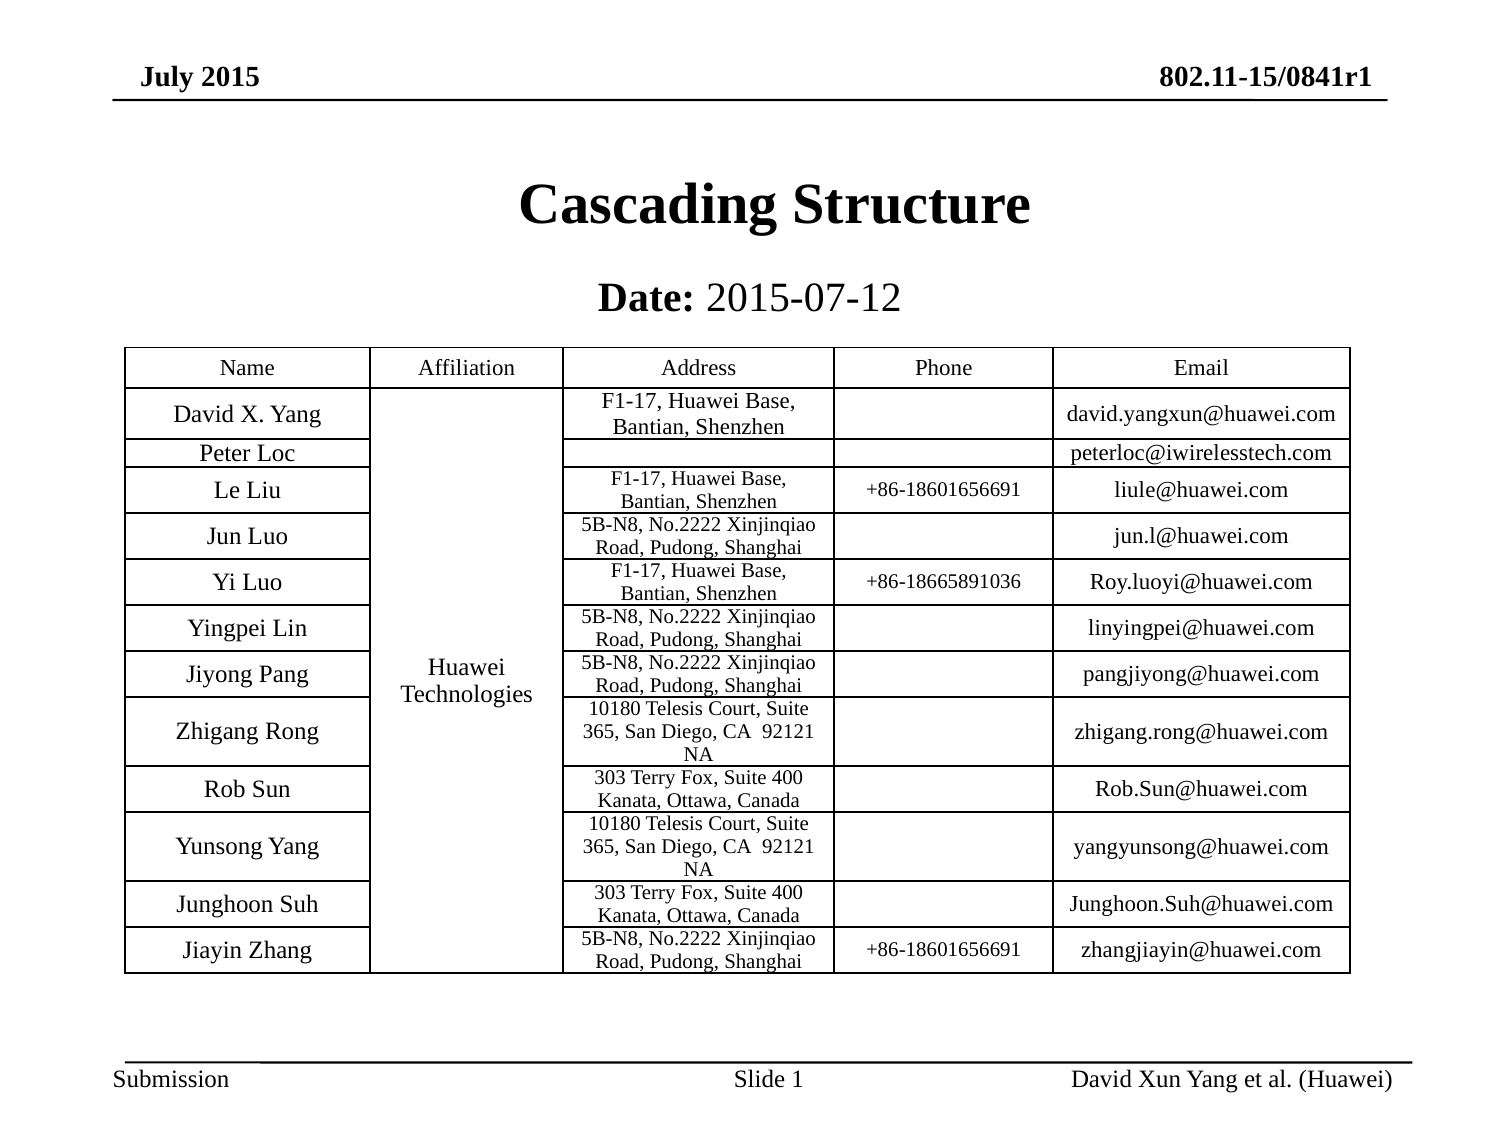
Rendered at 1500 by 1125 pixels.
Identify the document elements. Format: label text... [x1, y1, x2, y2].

table_cell F1-17, Huawei Base, Bantian, Shenzhen [564, 560, 833, 604]
table_cell 5B-N8, No.2222 Xinjinqiao Road, Pudong, Shanghai [564, 514, 833, 558]
table_cell Rob.Sun@huawei.com [1054, 767, 1349, 811]
table_header Address [564, 348, 833, 387]
table_cell [835, 440, 1052, 466]
table_cell yangyunsong@huawei.com [1054, 813, 1349, 880]
footer David Xun Yang et al. (Huawei) [1066, 1061, 1394, 1093]
title Cascading Structure [137, 112, 1413, 288]
table_cell linyingpei@huawei.com [1054, 606, 1349, 650]
table_header Phone [835, 348, 1052, 387]
table_cell peterloc@iwirelesstech.com [1054, 440, 1349, 466]
table_cell [835, 514, 1052, 558]
table_cell Yi Luo [126, 560, 369, 604]
slide_number Slide 1 [712, 1061, 826, 1093]
table_cell 5B-N8, No.2222 Xinjinqiao Road, Pudong, Shanghai [564, 606, 833, 650]
table_cell Yunsong Yang [126, 813, 369, 880]
table_cell David X. Yang [126, 389, 369, 438]
table_cell 5B-N8, No.2222 Xinjinqiao Road, Pudong, Shanghai [564, 652, 833, 696]
table_cell 5B-N8, No.2222 Xinjinqiao Road, Pudong, Shanghai [564, 928, 833, 972]
table_cell pangjiyong@huawei.com [1054, 652, 1349, 696]
table_header Email [1054, 348, 1349, 387]
table_cell 303 Terry Fox, Suite 400 Kanata, Ottawa, Canada [564, 882, 833, 926]
table_cell Huawei Technologies [371, 389, 562, 972]
table_cell Junghoon.Suh@huawei.com [1054, 882, 1349, 926]
table_cell Jun Luo [126, 514, 369, 558]
table_cell Yingpei Lin [126, 606, 369, 650]
table_cell zhigang.rong@huawei.com [1054, 698, 1349, 765]
table_cell 10180 Telesis Court, Suite 365, San Diego, CA 92121 NA [564, 813, 833, 880]
table_header Affiliation [371, 348, 562, 387]
table_cell F1-17, Huawei Base, Bantian, Shenzhen [564, 468, 833, 512]
table_cell [835, 882, 1052, 926]
table_cell F1-17, Huawei Base, Bantian, Shenzhen [564, 389, 833, 438]
table_header Name [126, 348, 369, 387]
table_cell Junghoon Suh [126, 882, 369, 926]
table_cell [835, 606, 1052, 650]
table_cell Jiyong Pang [126, 652, 369, 696]
table_cell +86-18601656691 [835, 928, 1052, 972]
table_cell +86-18665891036 [835, 560, 1052, 604]
table_cell zhangjiayin@huawei.com [1054, 928, 1349, 972]
table_cell [835, 389, 1052, 438]
table_cell [835, 652, 1052, 696]
table_cell +86-18601656691 [835, 468, 1052, 512]
table_cell Rob Sun [126, 767, 369, 811]
table_cell 10180 Telesis Court, Suite 365, San Diego, CA 92121 NA [564, 698, 833, 765]
table_cell Peter Loc [126, 440, 369, 466]
table_cell Le Liu [126, 468, 369, 512]
table_cell [835, 698, 1052, 765]
list Date: 2015-07-12 [112, 262, 1388, 938]
table_cell Zhigang Rong [126, 698, 369, 765]
table_cell david.yangxun@huawei.com [1054, 389, 1349, 438]
table_cell [564, 440, 833, 466]
table_cell 303 Terry Fox, Suite 400 Kanata, Ottawa, Canada [564, 767, 833, 811]
table_cell [835, 813, 1052, 880]
table_cell [835, 767, 1052, 811]
table_cell jun.l@huawei.com [1054, 514, 1349, 558]
table_cell Jiayin Zhang [126, 928, 369, 972]
table_cell Roy.luoyi@huawei.com [1054, 560, 1349, 604]
table_cell liule@huawei.com [1054, 468, 1349, 512]
